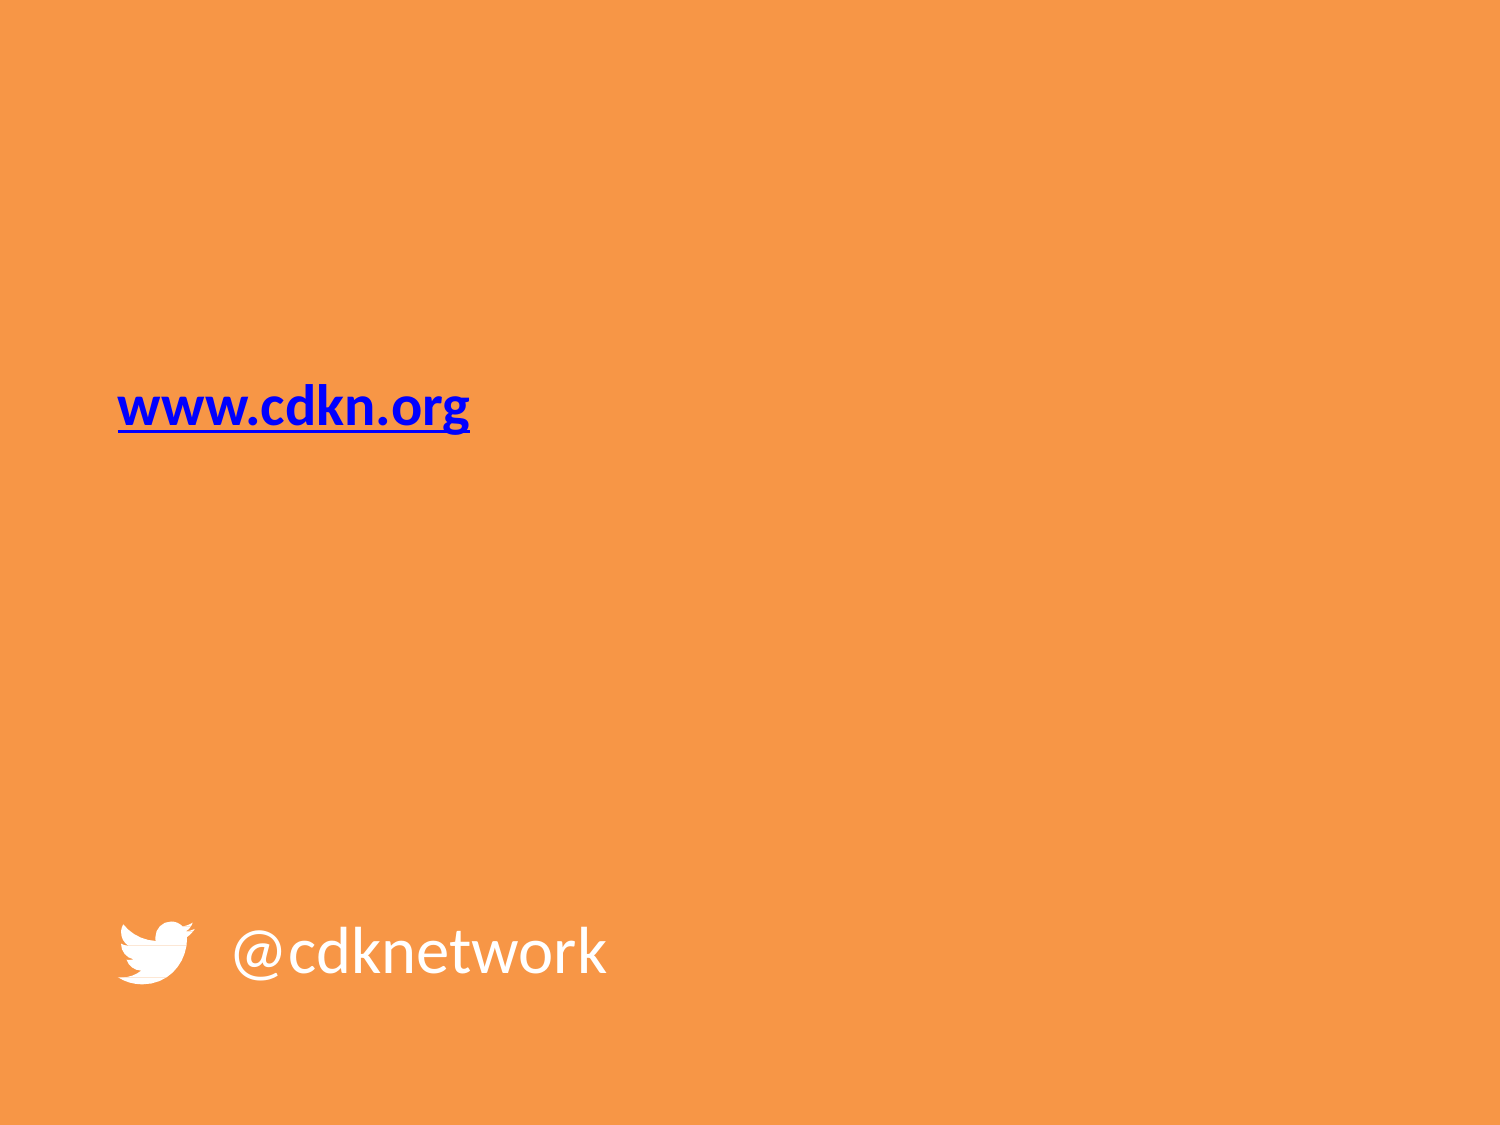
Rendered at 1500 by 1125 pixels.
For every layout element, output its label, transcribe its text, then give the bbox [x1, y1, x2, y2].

title www.cdkn.org [117, 47, 1386, 723]
text_box @cdknetwork [226, 905, 611, 990]
text_box [117, 921, 195, 985]
